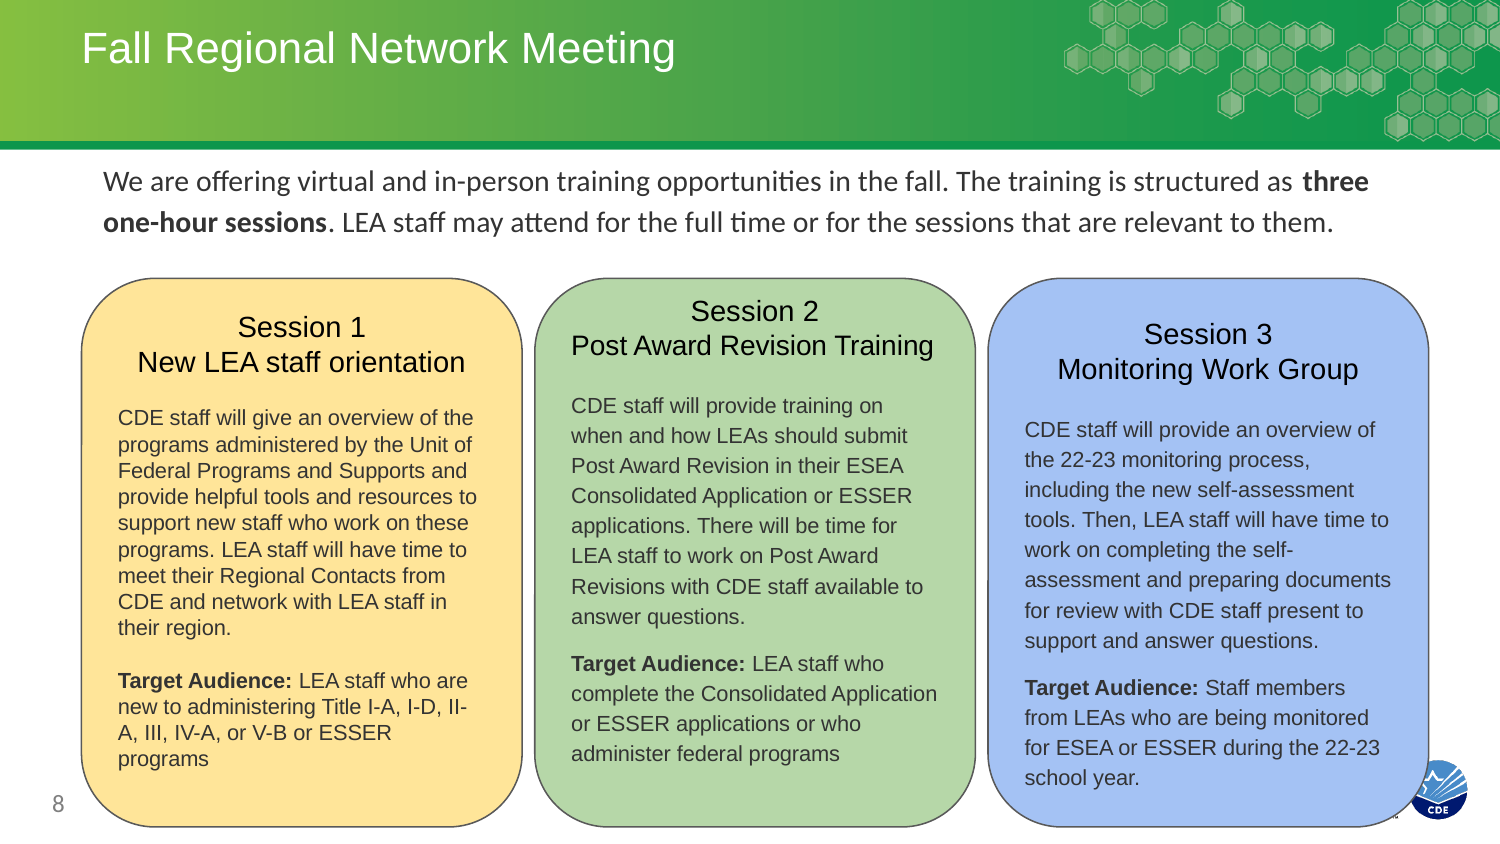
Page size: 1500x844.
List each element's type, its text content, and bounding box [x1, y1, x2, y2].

list We are offering virtual and in-person training opportunities in the fall. The training is structured as three one-hour sessions. LEA staff may attend for the full time or for the sessions that are relevant to them. [103, 155, 1405, 275]
text_box Session 1 New LEA staff orientation CDE staff will give an overview of the programs administered by the Unit of Federal Programs and Supports and provide helpful tools and resources to support new staff who work on these programs. LEA staff will have time to meet their Regional Contacts from CDE and network with LEA staff in their region. Target Audience: LEA staff who are new to administering Title I-A, I-D, II-A, III, IV-A, or V-B or ESSER programs [81, 278, 523, 827]
picture [1389, 759, 1468, 820]
title Fall Regional Network Meeting [81, 25, 1074, 136]
text_box Session 3 Monitoring Work Group CDE staff will provide an overview of the 22-23 monitoring process, including the new self-assessment tools. Then, LEA staff will have time to work on completing the self-assessment and preparing documents for review with CDE staff present to support and answer questions. Target Audience: Staff members from LEAs who are being monitored for ESEA or ESSER during the 22-23 school year. [987, 278, 1429, 827]
text_box Session 2 Post Award Revision Training CDE staff will provide training on when and how LEAs should submit Post Award Revision in their ESEA Consolidated Application or ESSER applications. There will be time for LEA staff to work on Post Award Revisions with CDE staff available to answer questions. Target Audience: LEA staff who complete the Consolidated Application or ESSER applications or who administer federal programs [534, 278, 976, 827]
picture [0, 0, 1500, 150]
slide_number 8 [40, 782, 143, 827]
